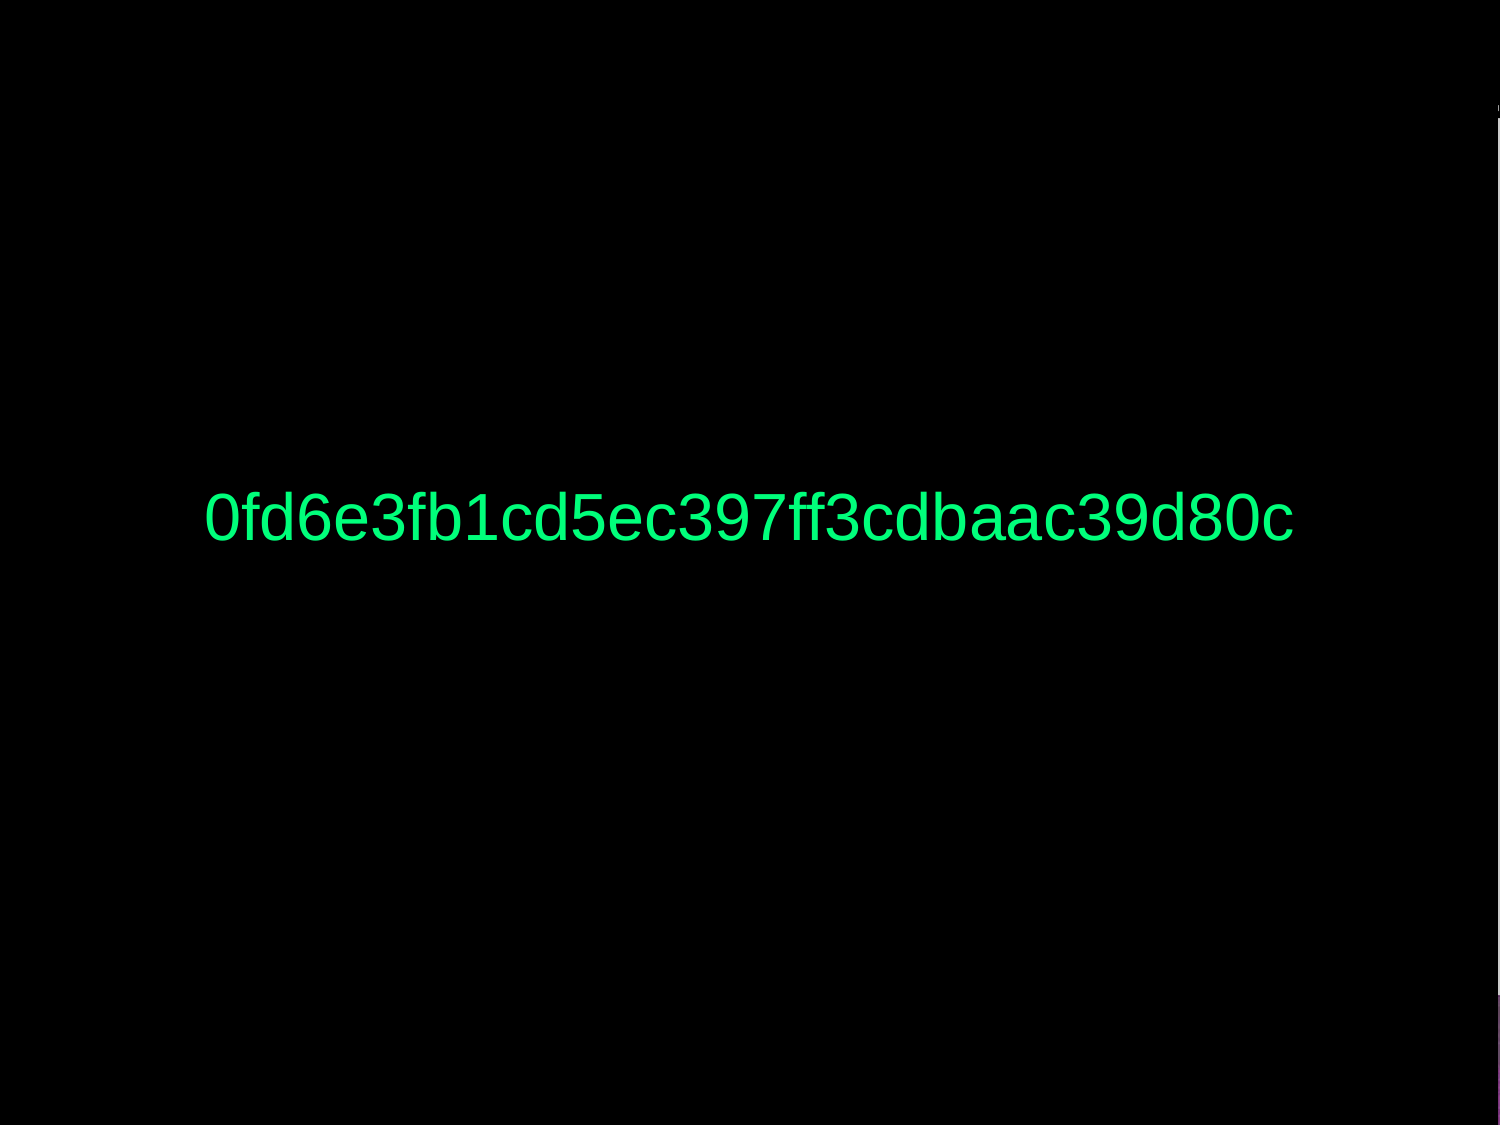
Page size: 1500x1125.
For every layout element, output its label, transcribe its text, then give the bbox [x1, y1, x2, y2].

text_box [0, 0, 1498, 1125]
text_box 0fd6e3fb1cd5ec397ff3cdbaac39d80c [128, 466, 1372, 562]
